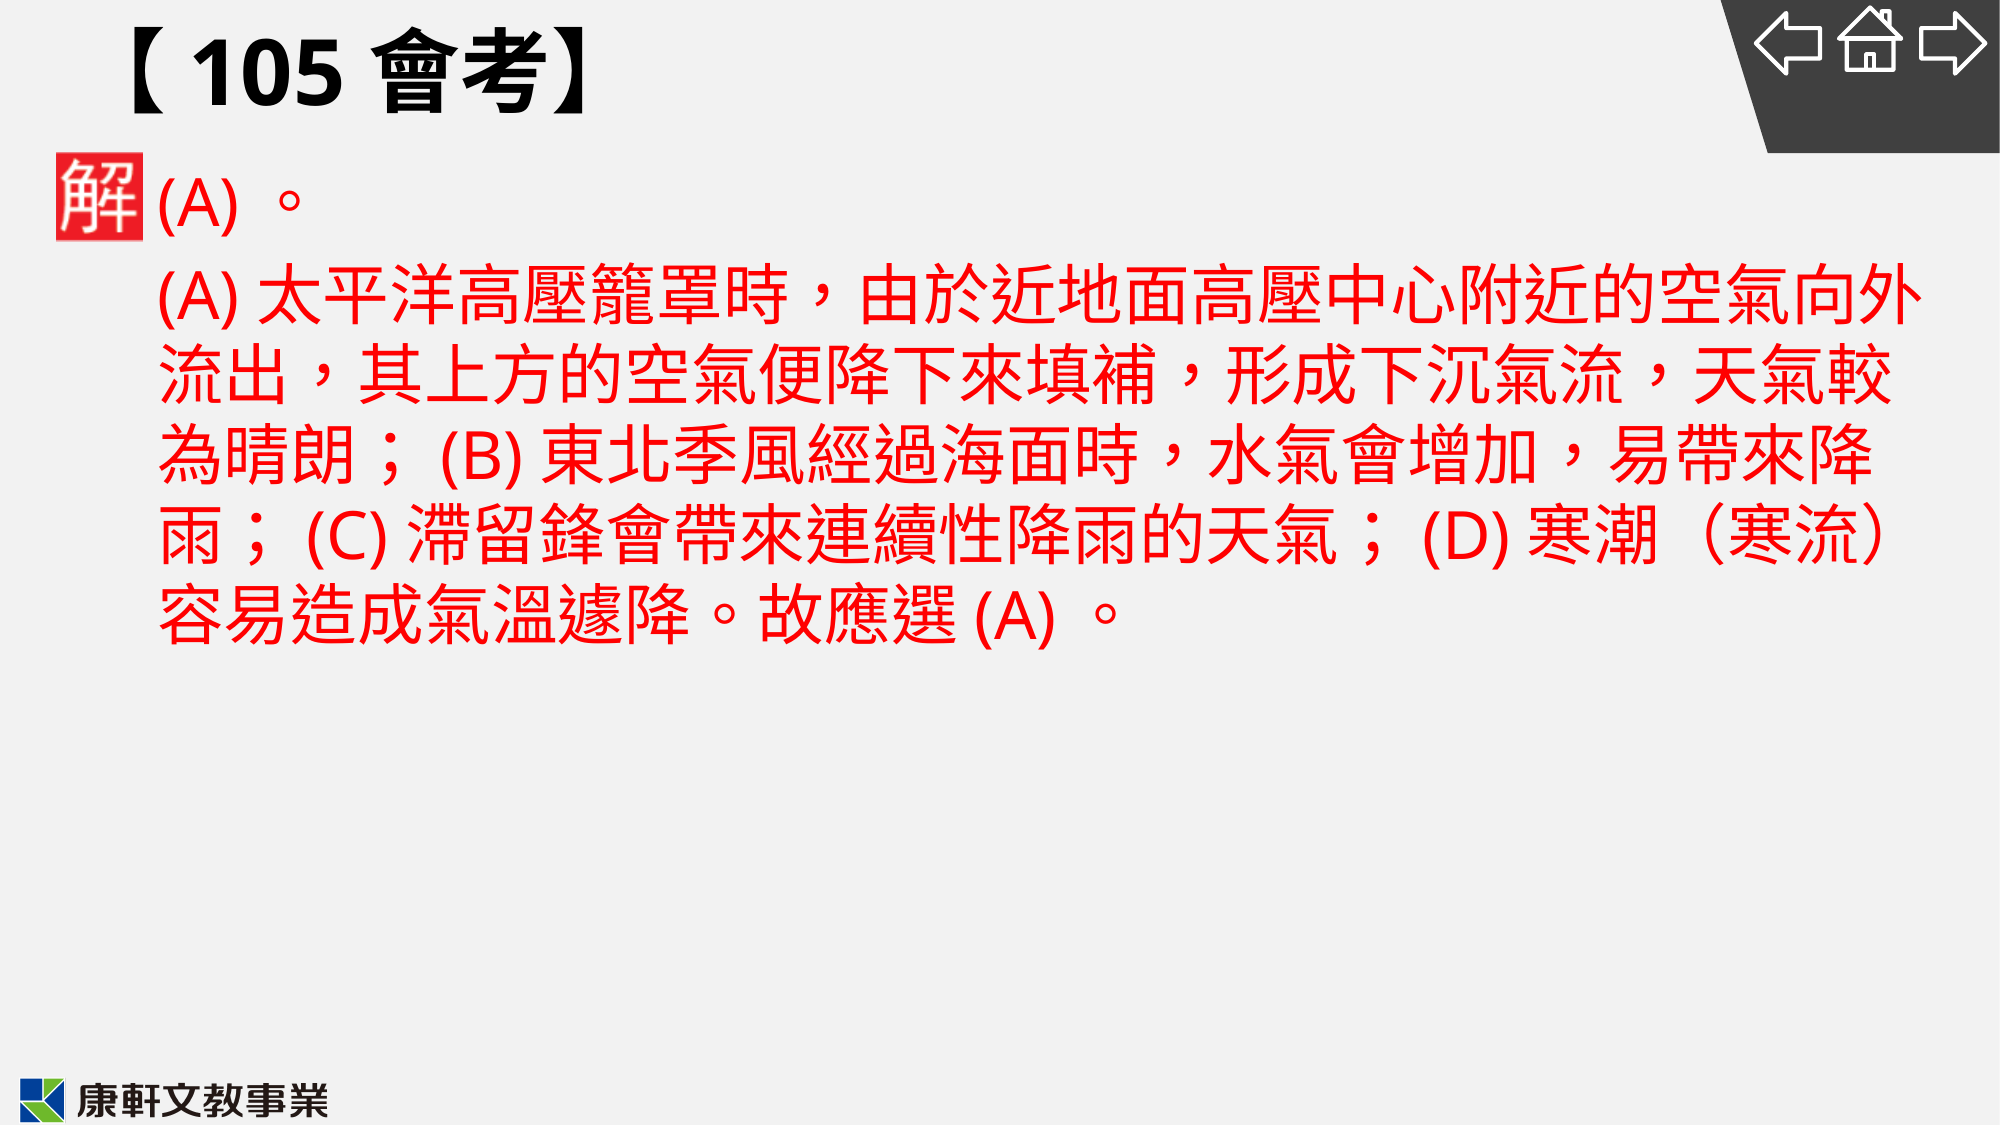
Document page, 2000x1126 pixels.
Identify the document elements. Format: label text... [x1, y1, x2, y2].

picture [56, 152, 143, 242]
list (A)。 (A)太平洋高壓籠罩時，由於近地面高壓中心附近的空氣向外流出，其上方的空氣便降下來填補，形成下沉氣流，天氣較為晴朗；(B)東北季風經過海面時，水氣會增加，易帶來降雨；(C)滯留鋒會帶來連續性降雨的天氣；(D)寒潮（寒流）容易造成氣溫遽降。故應選(A)。 [142, 152, 1945, 965]
picture [0, 1070, 351, 1126]
title 【105會考】 [54, 0, 1685, 138]
